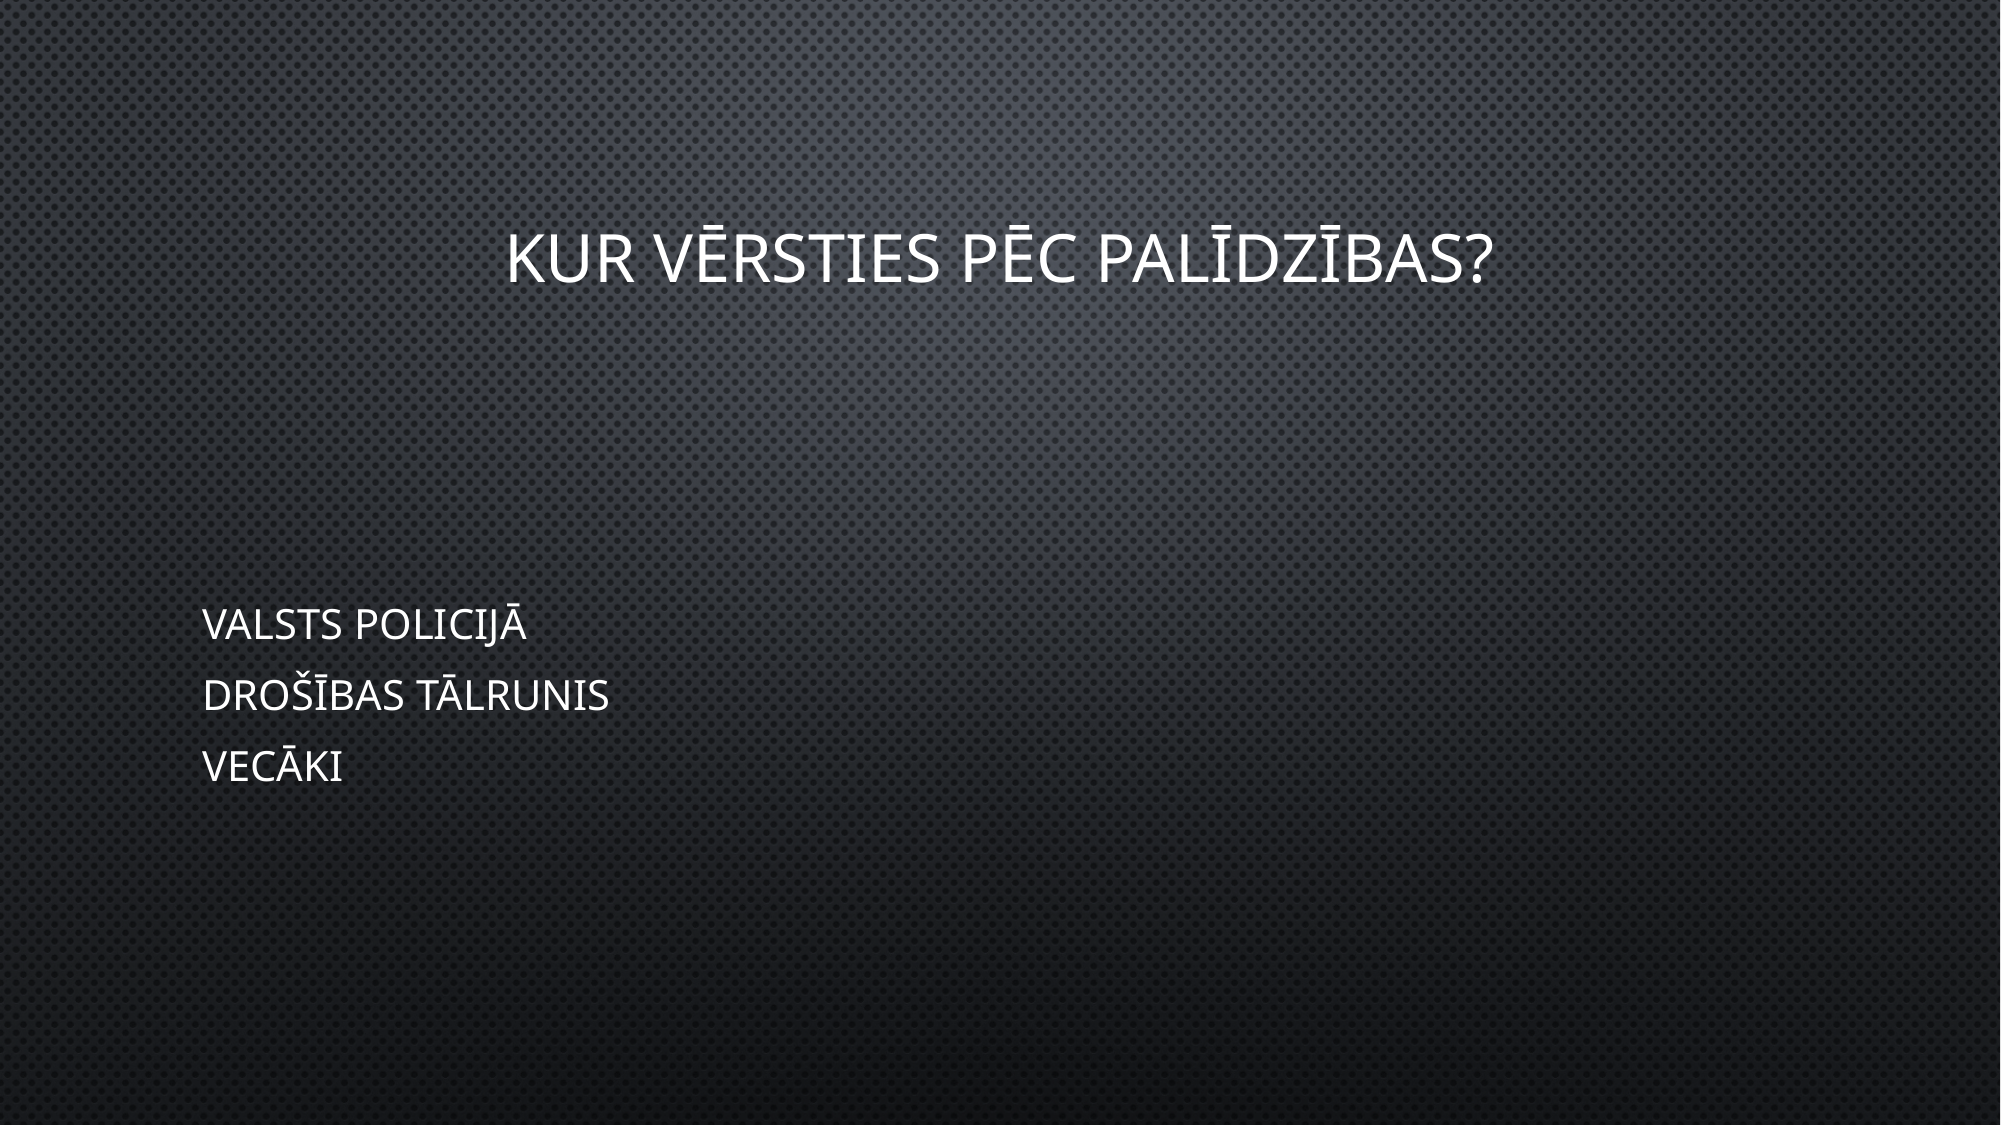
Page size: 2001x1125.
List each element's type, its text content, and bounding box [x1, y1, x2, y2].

title KUR VĒRSTIES PĒC PALĪDZĪBAS? [187, 99, 1813, 413]
list Valsts policijā Drošības tālrunis Vecāki [187, 437, 1813, 950]
